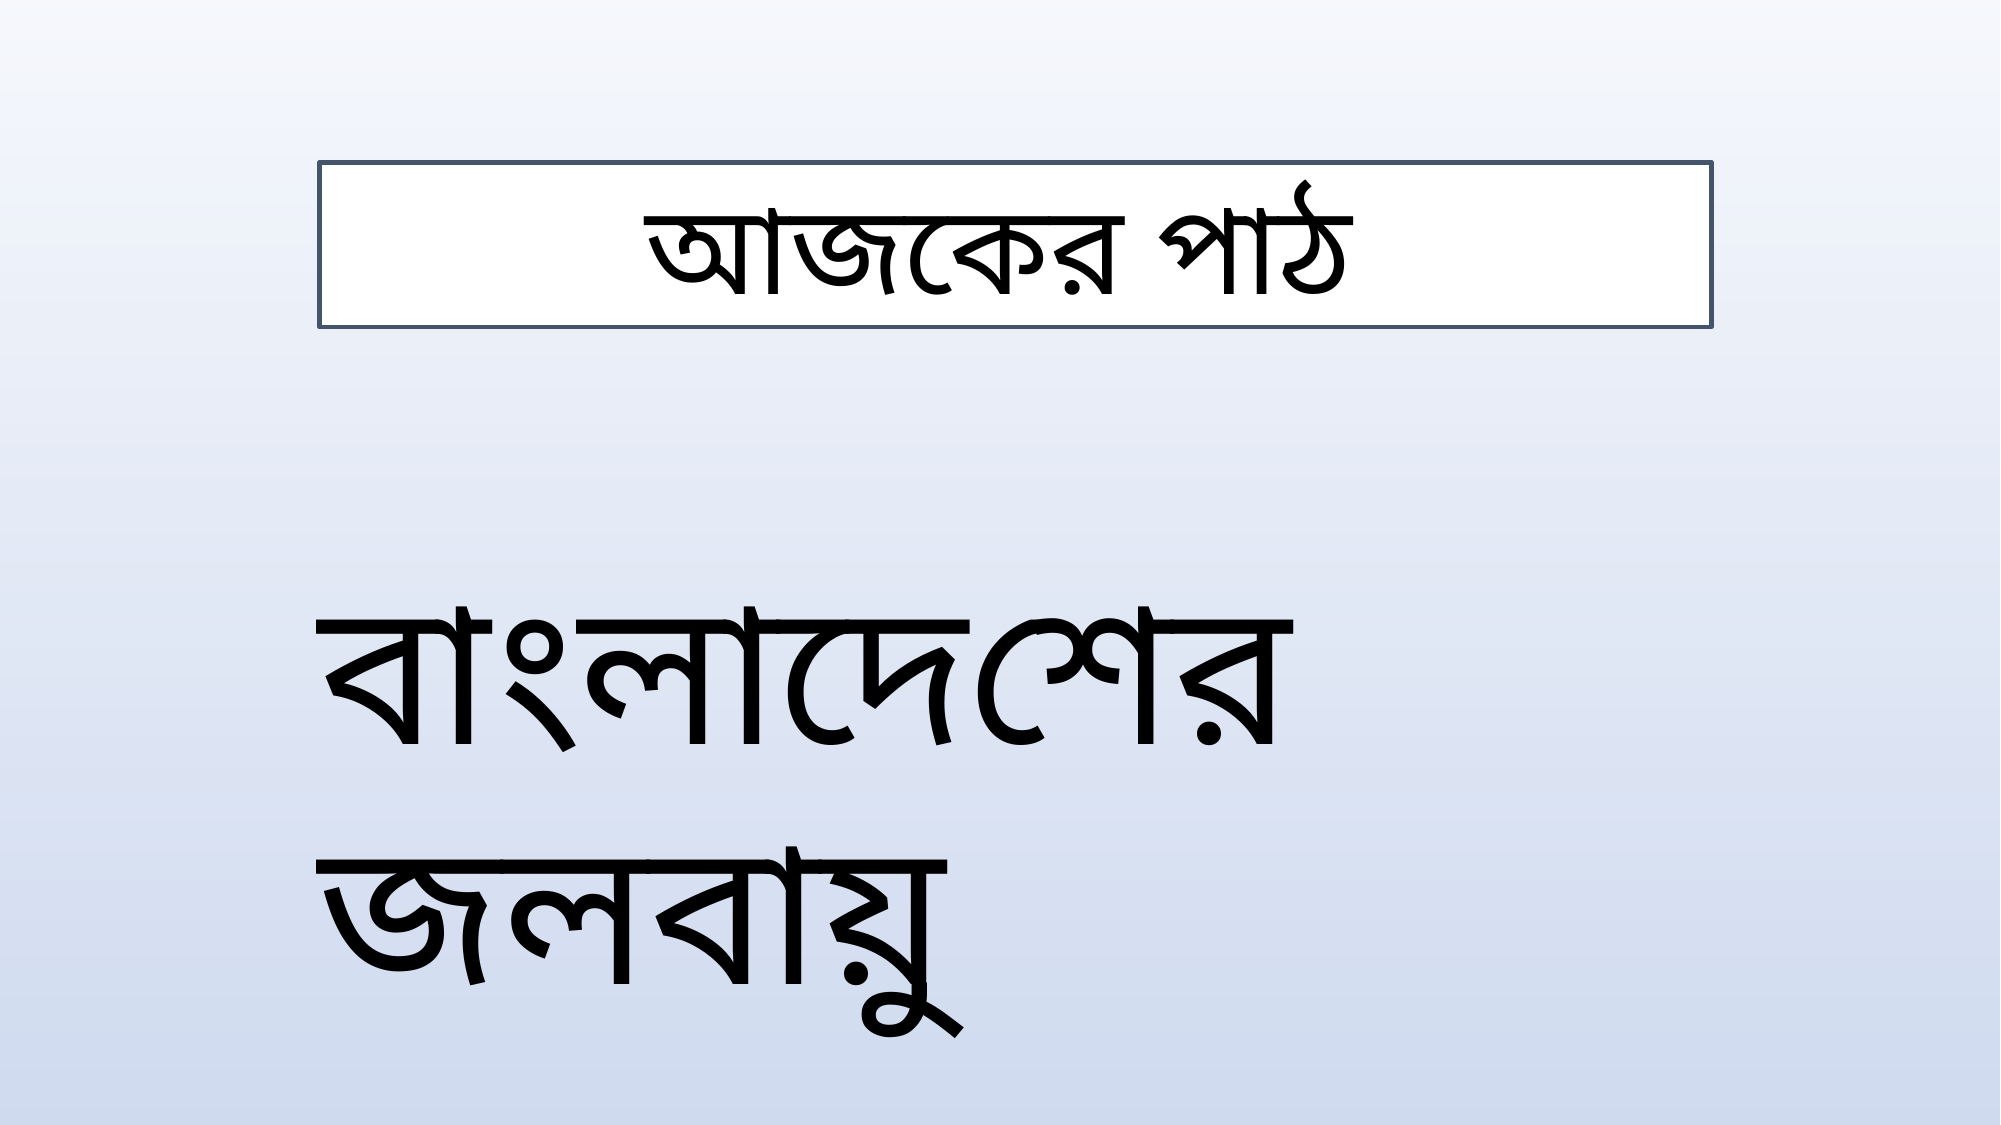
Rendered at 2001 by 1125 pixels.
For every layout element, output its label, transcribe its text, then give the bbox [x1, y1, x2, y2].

text_box বাংলাদেশের জলবায়ু [304, 537, 1712, 1033]
text_box আজকের পাঠ [319, 162, 1712, 327]
